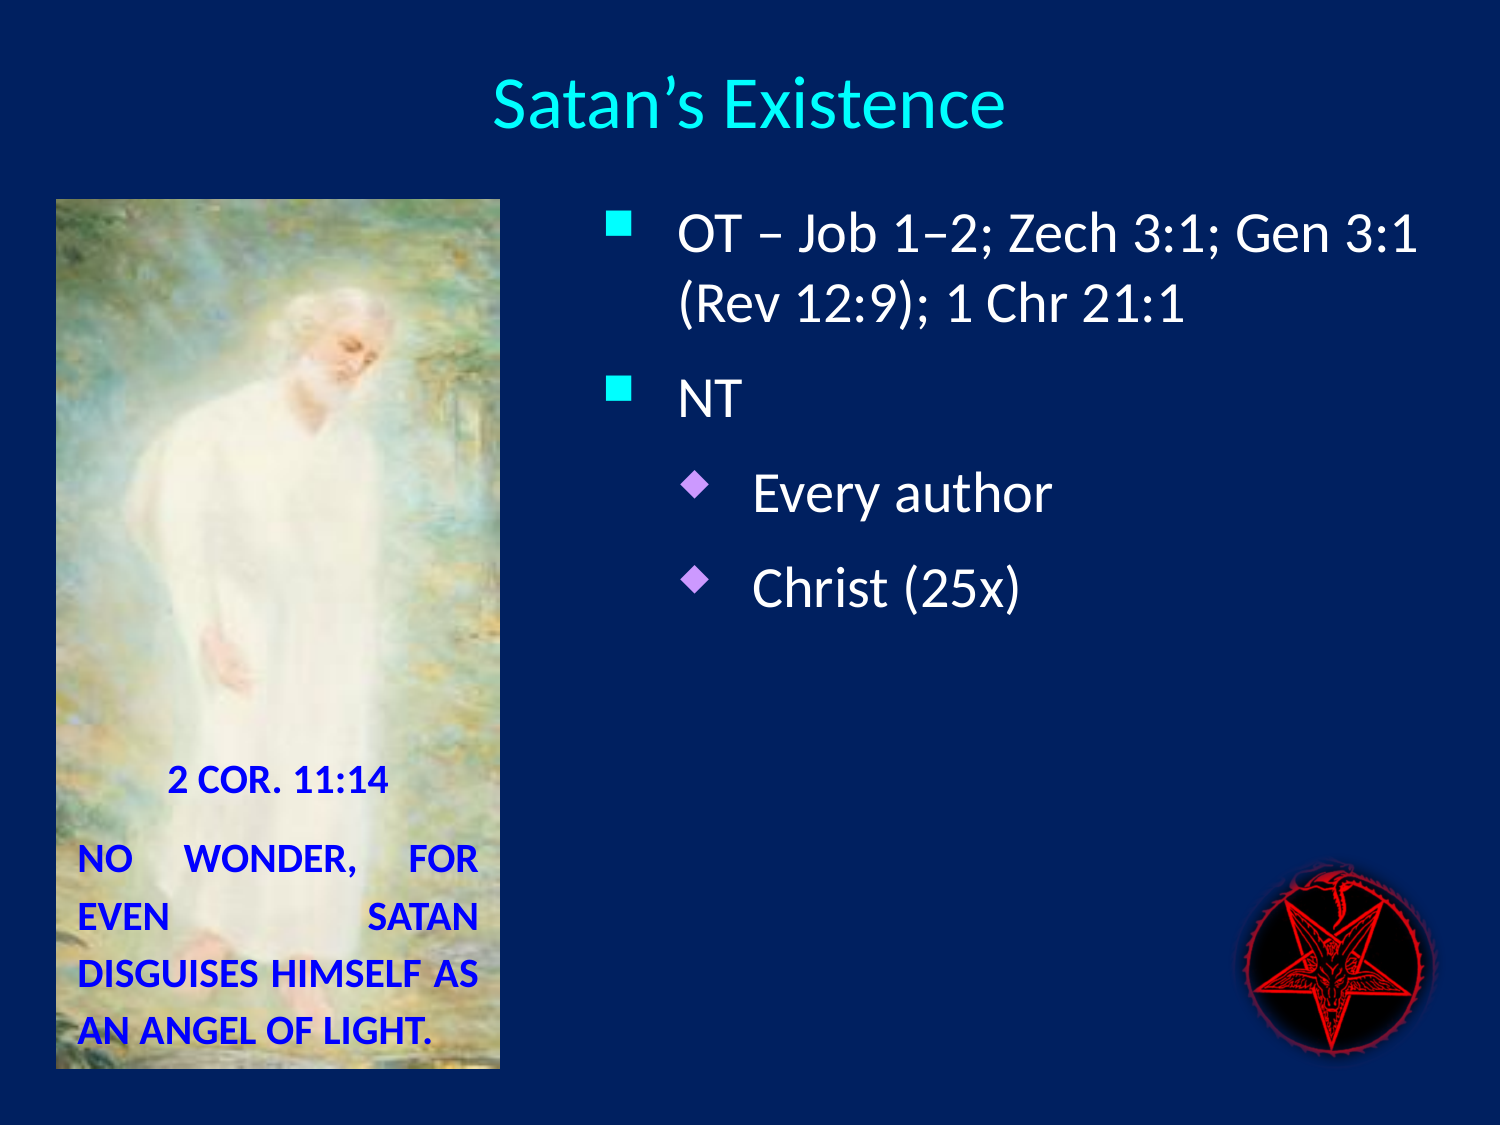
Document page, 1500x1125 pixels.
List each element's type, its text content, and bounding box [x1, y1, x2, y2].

title Satan’s Existence [468, 37, 1032, 161]
picture [55, 199, 501, 1069]
list OT – Job 1–2; Zech 3:1; Gen 3:1 (Rev 12:9); 1 Chr 21:1 NT Every author Christ (25x) [587, 186, 1444, 905]
picture [1224, 849, 1451, 1076]
